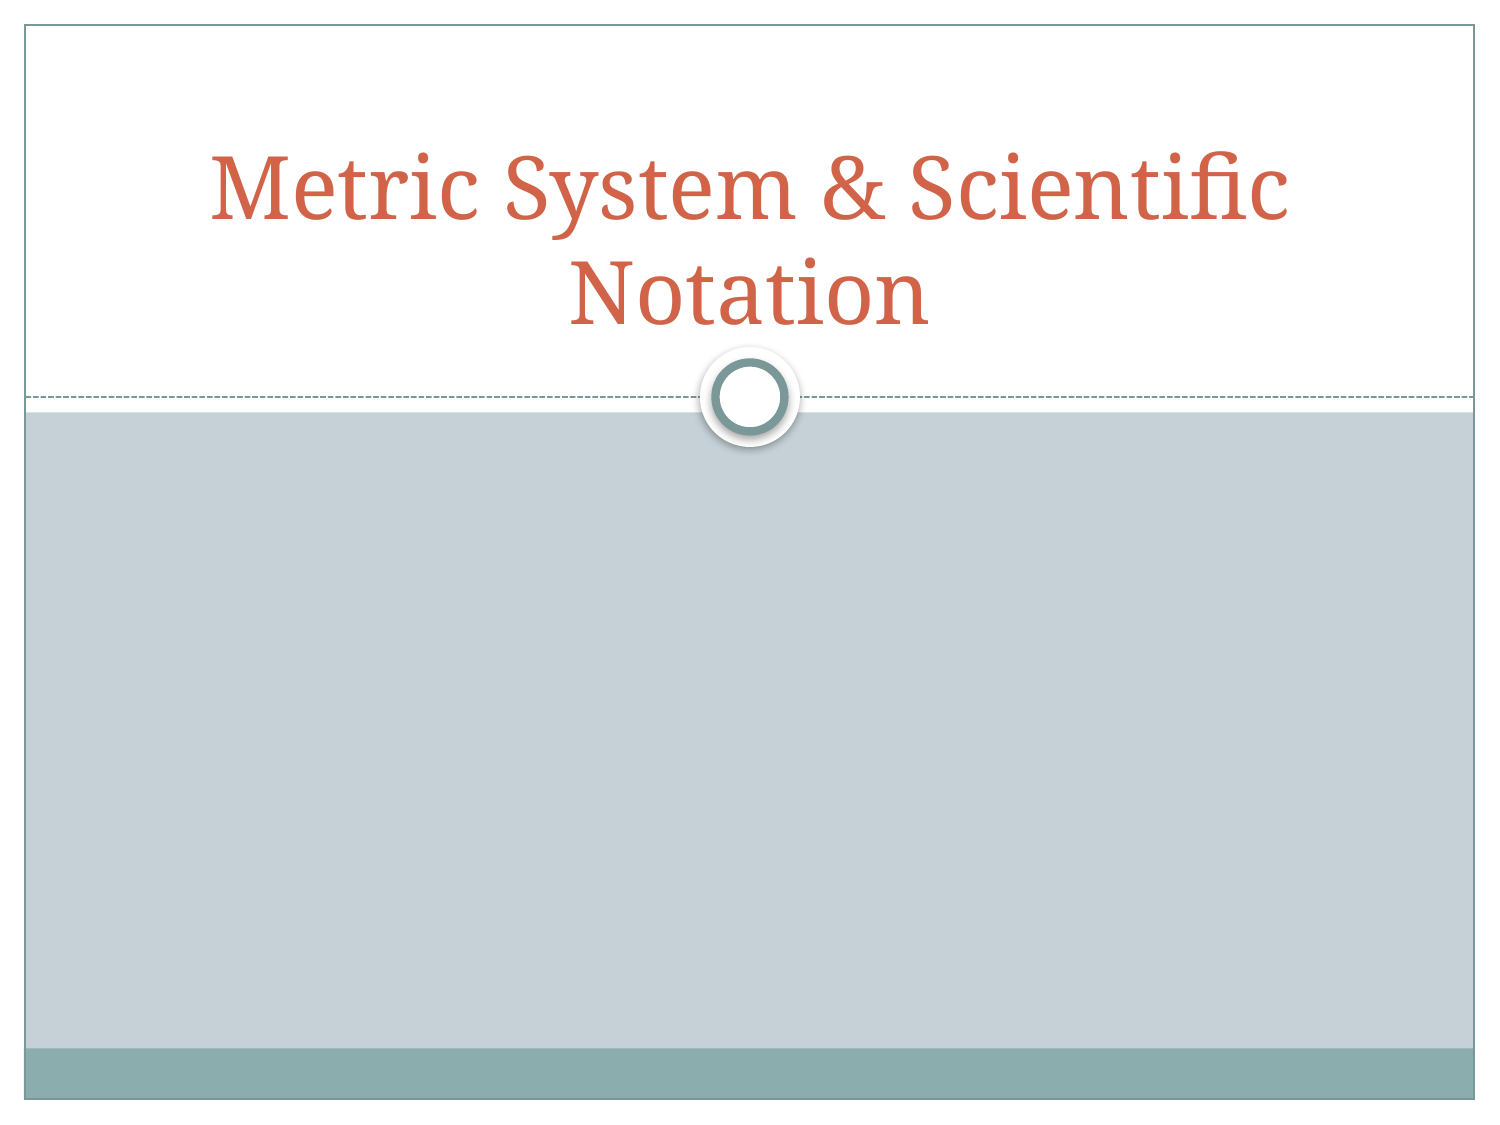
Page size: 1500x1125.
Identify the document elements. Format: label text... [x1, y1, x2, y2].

title Metric System & Scientific Notation [112, 62, 1388, 350]
